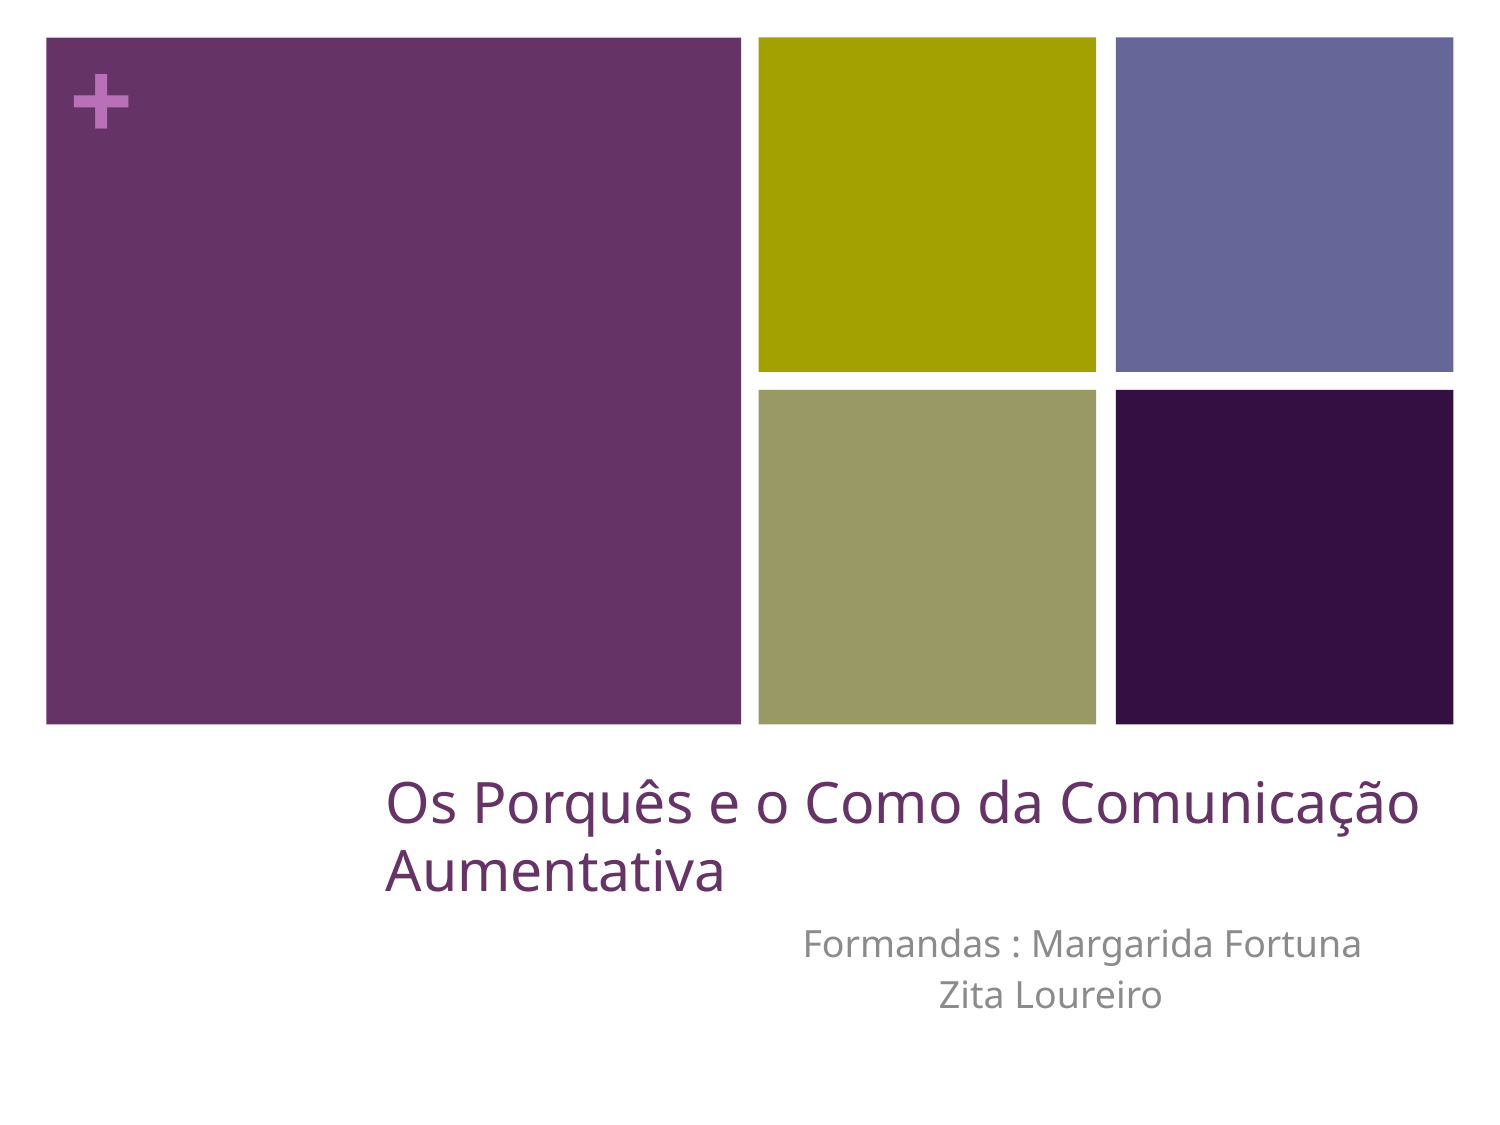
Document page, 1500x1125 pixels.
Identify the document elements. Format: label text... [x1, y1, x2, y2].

title Os Porquês e o Como da Comunicação Aumentativa [370, 758, 1450, 912]
subtitle Formandas : Margarida Fortuna Zita Loureiro [787, 912, 1450, 1036]
